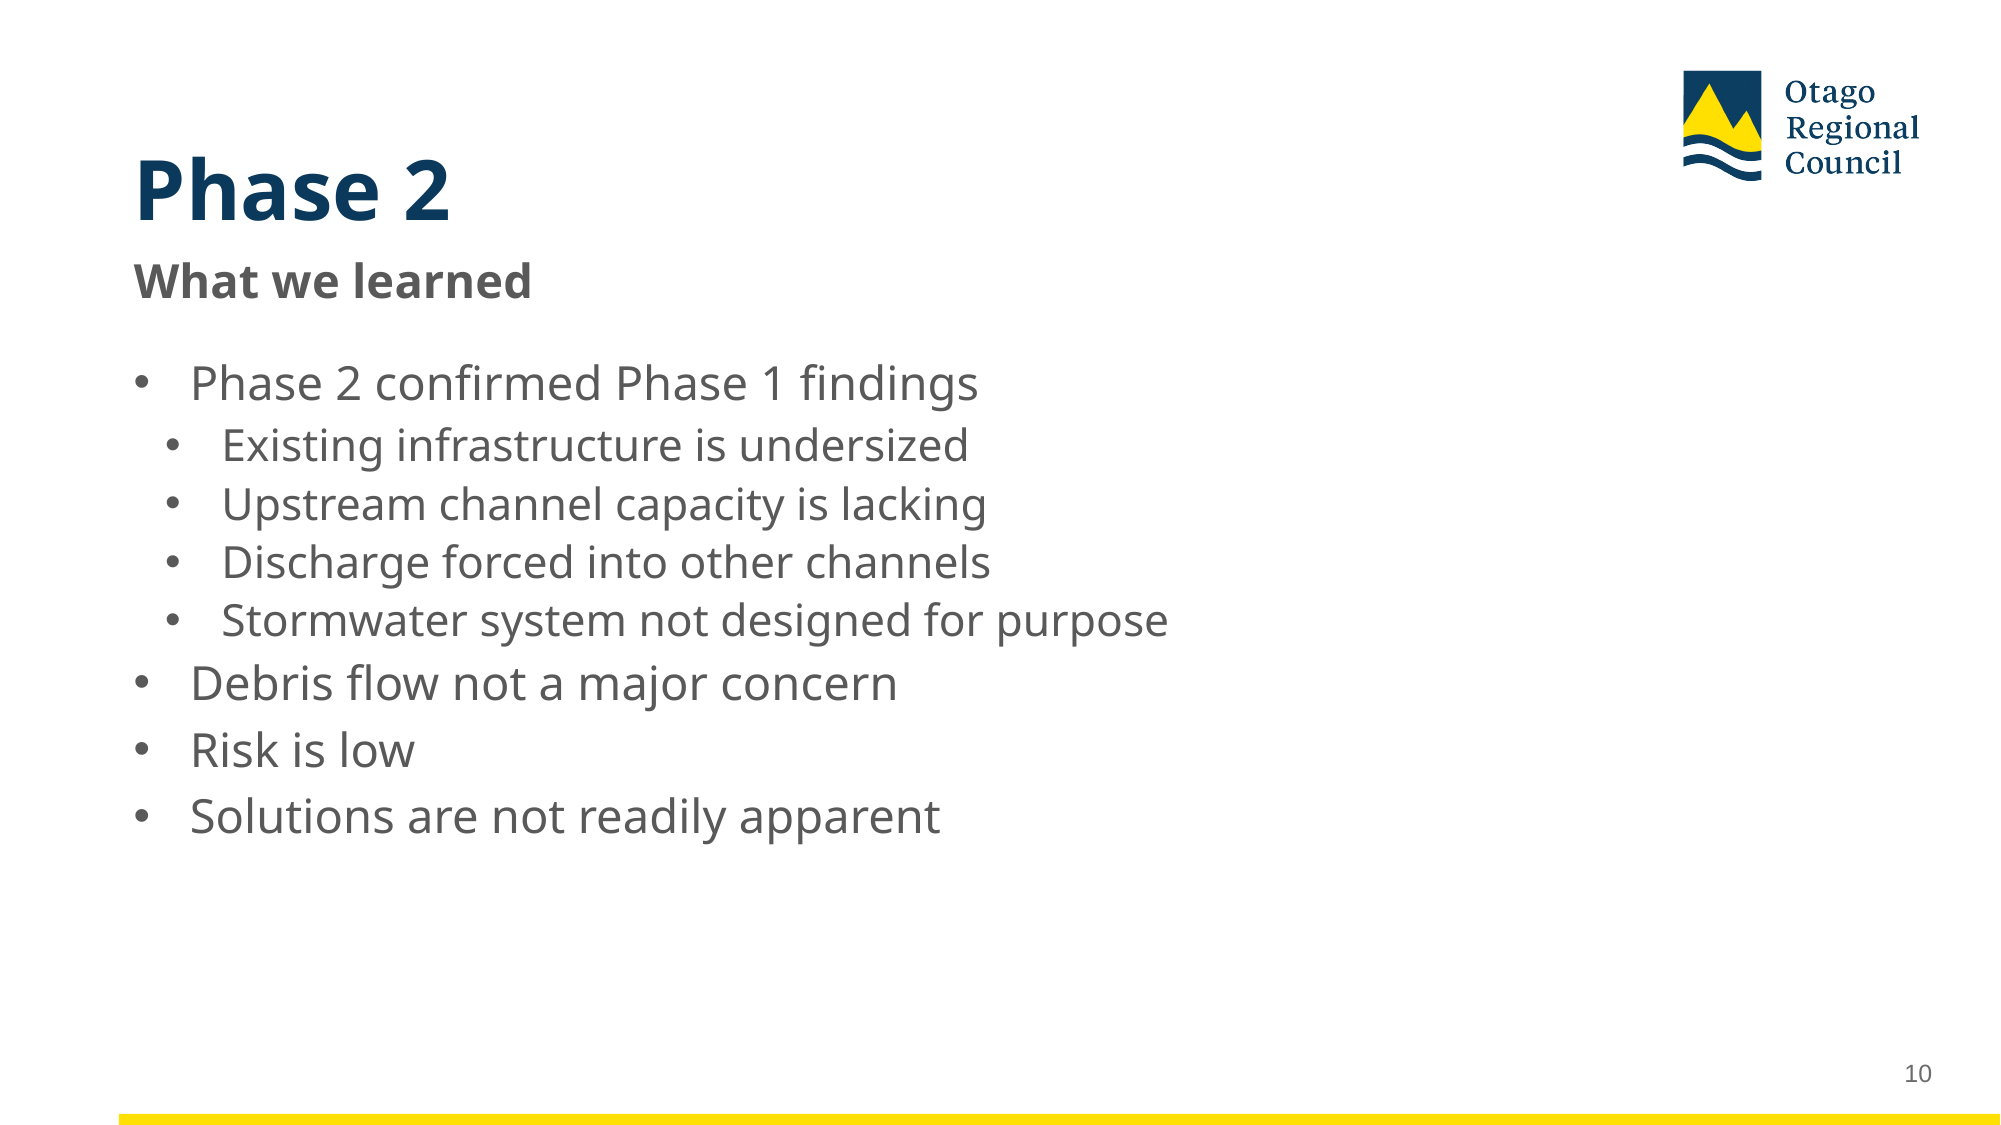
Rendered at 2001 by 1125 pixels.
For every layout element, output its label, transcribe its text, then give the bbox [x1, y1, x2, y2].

text_box Phase 2 confirmed Phase 1 findings Existing infrastructure is undersized Upstream channel capacity is lacking Discharge forced into other channels Stormwater system not designed for purpose Debris flow not a major concern Risk is low Solutions are not readily apparent [118, 341, 1863, 1003]
slide_number 10 [1497, 1042, 1948, 1103]
picture [1644, 31, 1958, 220]
list What we learned [118, 239, 1593, 297]
title Phase 2 [118, 151, 1593, 235]
